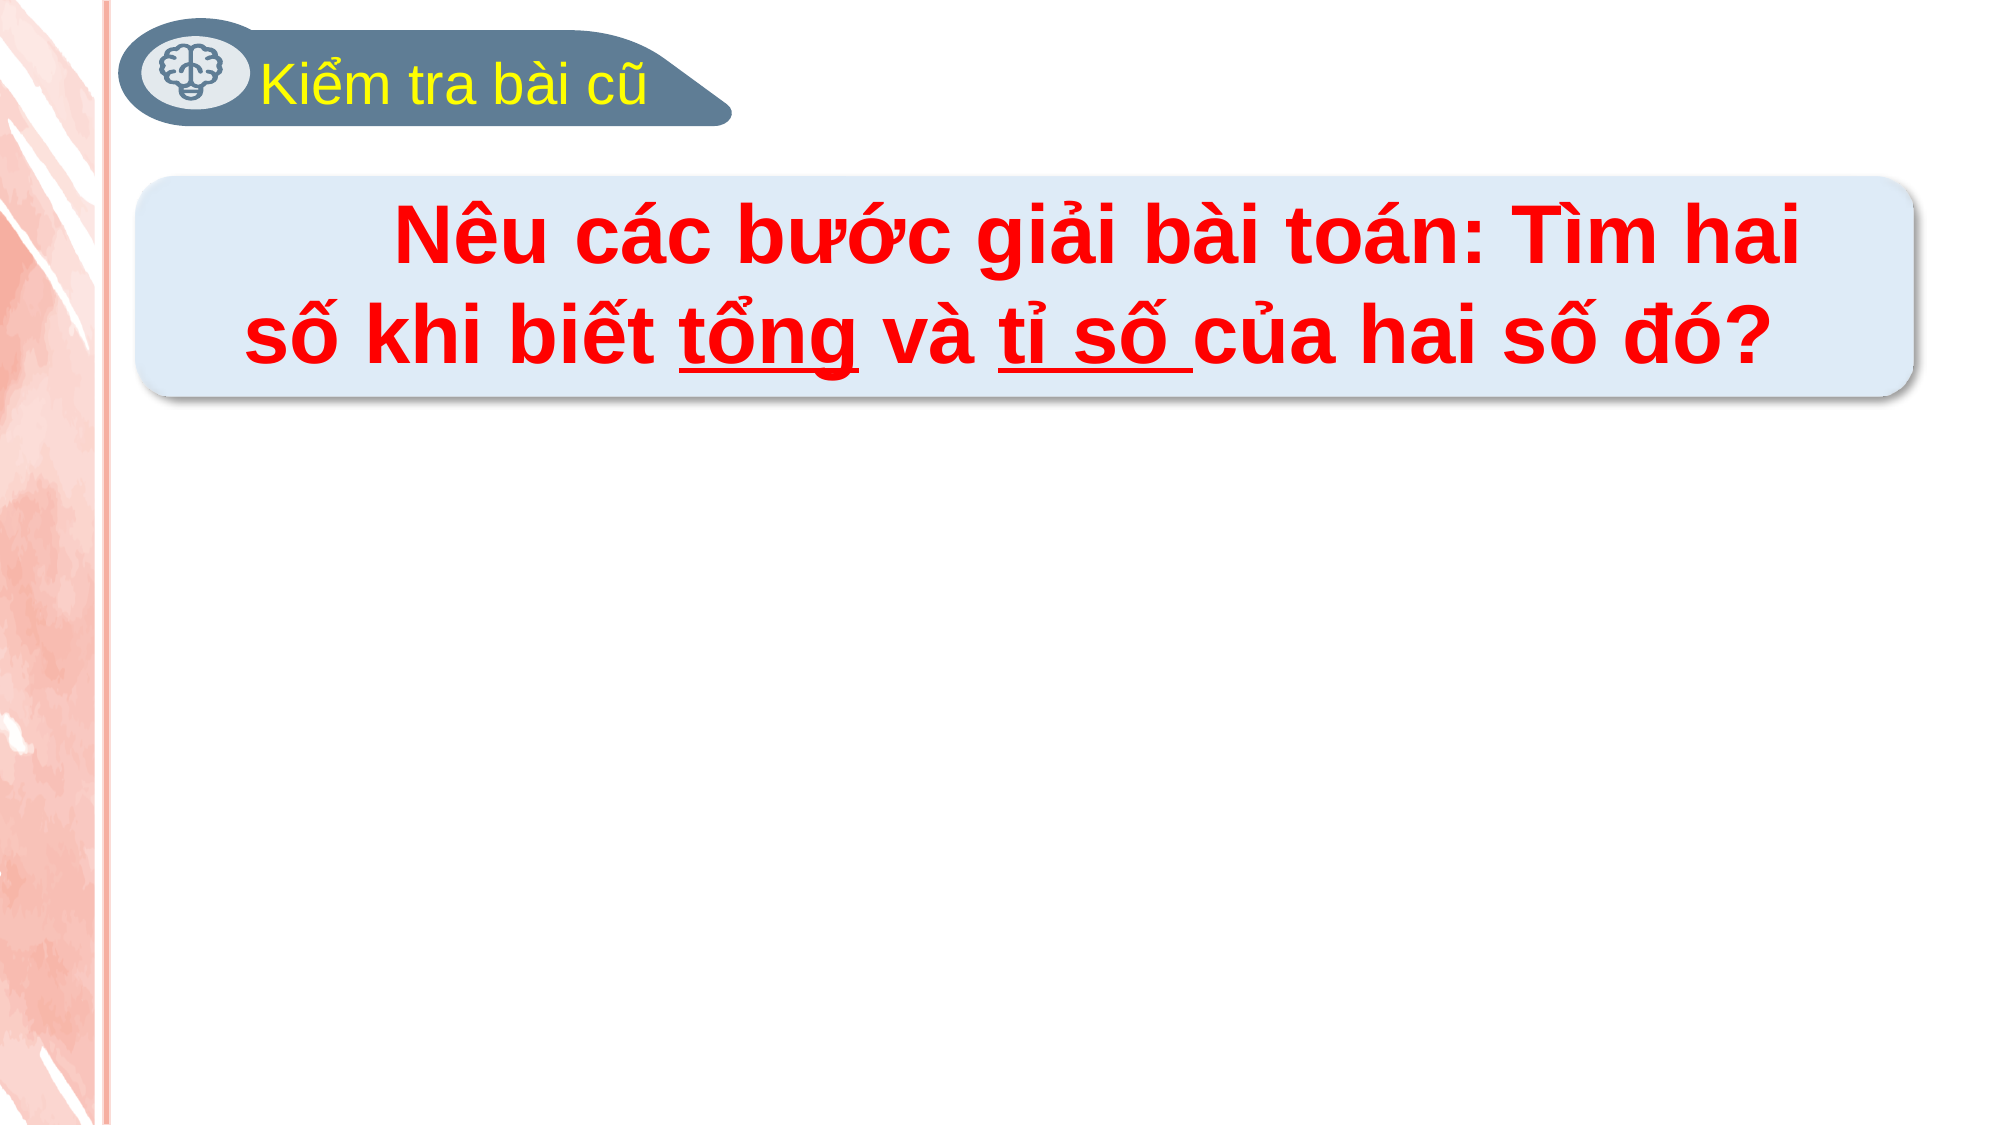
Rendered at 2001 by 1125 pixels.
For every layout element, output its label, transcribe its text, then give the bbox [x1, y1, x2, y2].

picture [0, 0, 729, 1125]
text_box [102, 0, 111, 18]
text_box [102, 676, 111, 1125]
text_box [102, 127, 111, 580]
text_box Nêu các bước giải bài toán: Tìm hai số khi biết tổng và tỉ số của hai số đó? [229, 172, 1869, 388]
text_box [94, 18, 738, 127]
text_box [135, 176, 1915, 397]
